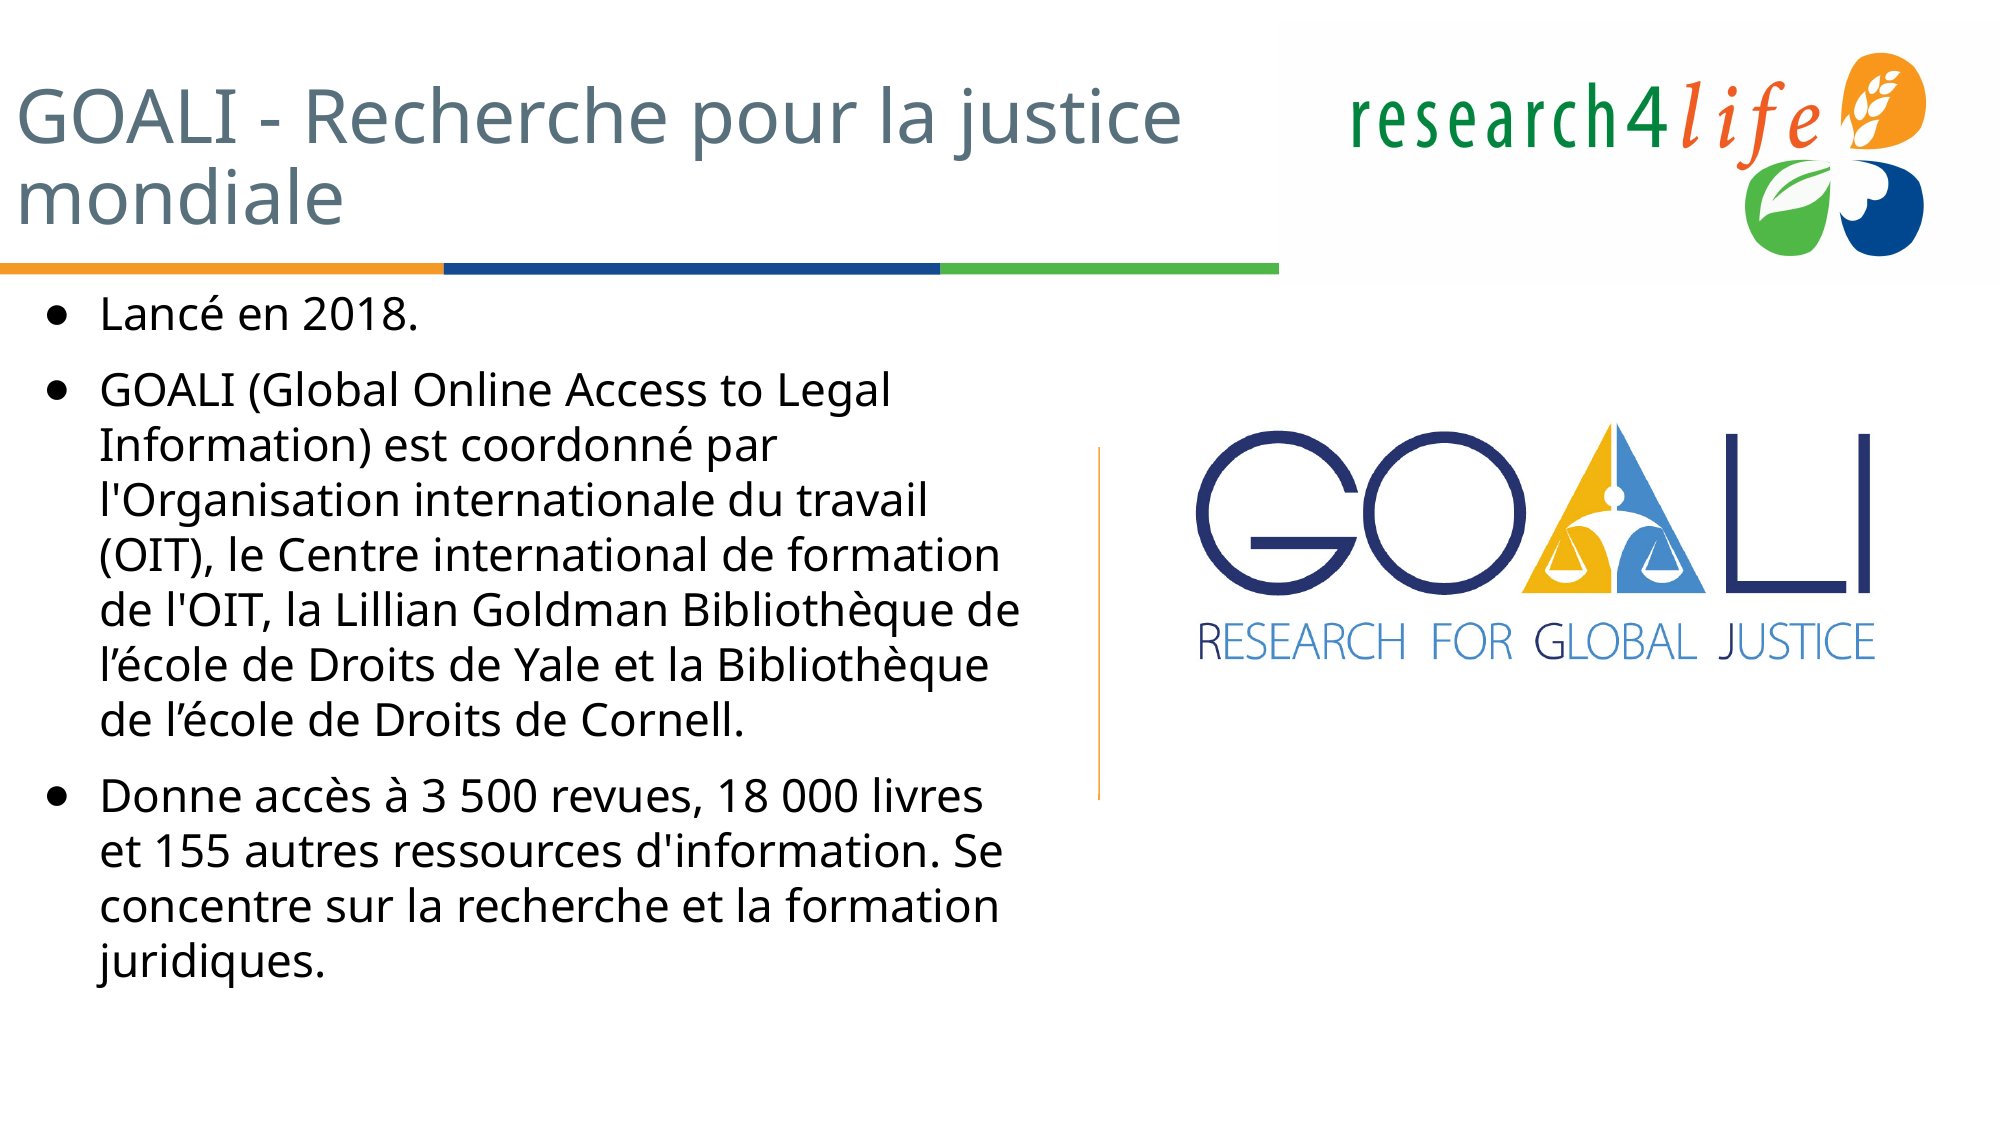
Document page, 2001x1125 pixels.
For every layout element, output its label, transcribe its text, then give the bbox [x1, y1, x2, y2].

list Lancé en 2018. GOALI (Global Online Access to Legal Information) est coordonné par l'Organisation internationale du travail (OIT), le Centre international de formation de l'OIT, la Lillian Goldman Bibliothèque de l’école de Droits de Yale et la Bibliothèque de l’école de Droits de Cornell. Donne accès à 3 500 revues, 18 000 livres et 155 autres ressources d'information. Se concentre sur la recherche et la formation juridiques. [7, 277, 1050, 1125]
picture [1279, 22, 2000, 285]
picture [1124, 366, 1946, 716]
title GOALI - Recherche pour la justice mondiale [0, 71, 1348, 250]
